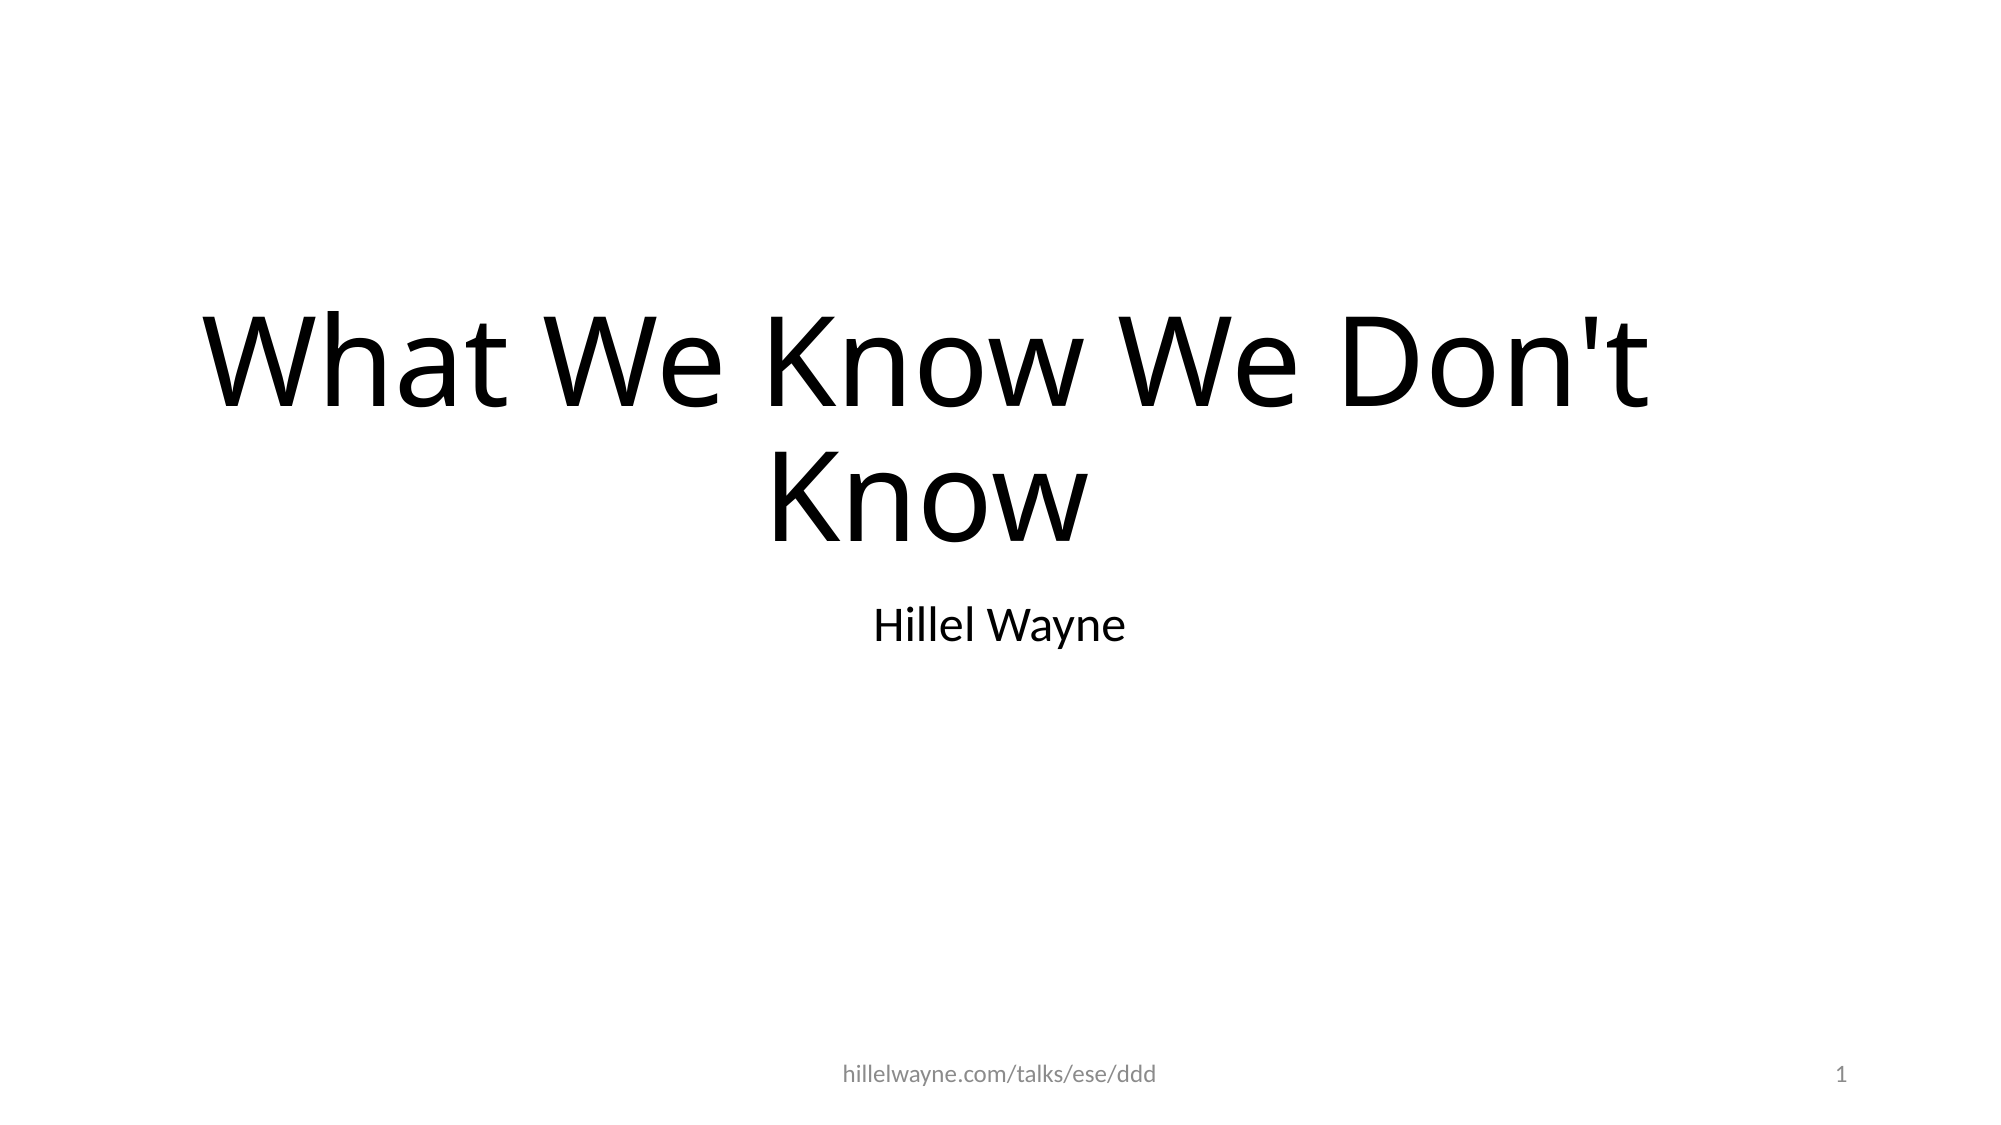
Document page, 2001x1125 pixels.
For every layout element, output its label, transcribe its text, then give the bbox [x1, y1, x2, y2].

subtitle Hillel Wayne [249, 590, 1750, 863]
title What We Know We Don't Know [102, 184, 1750, 576]
slide_number 1 [1412, 1042, 1863, 1103]
footer hillelwayne.com/talks/ese/ddd [662, 1042, 1338, 1103]
